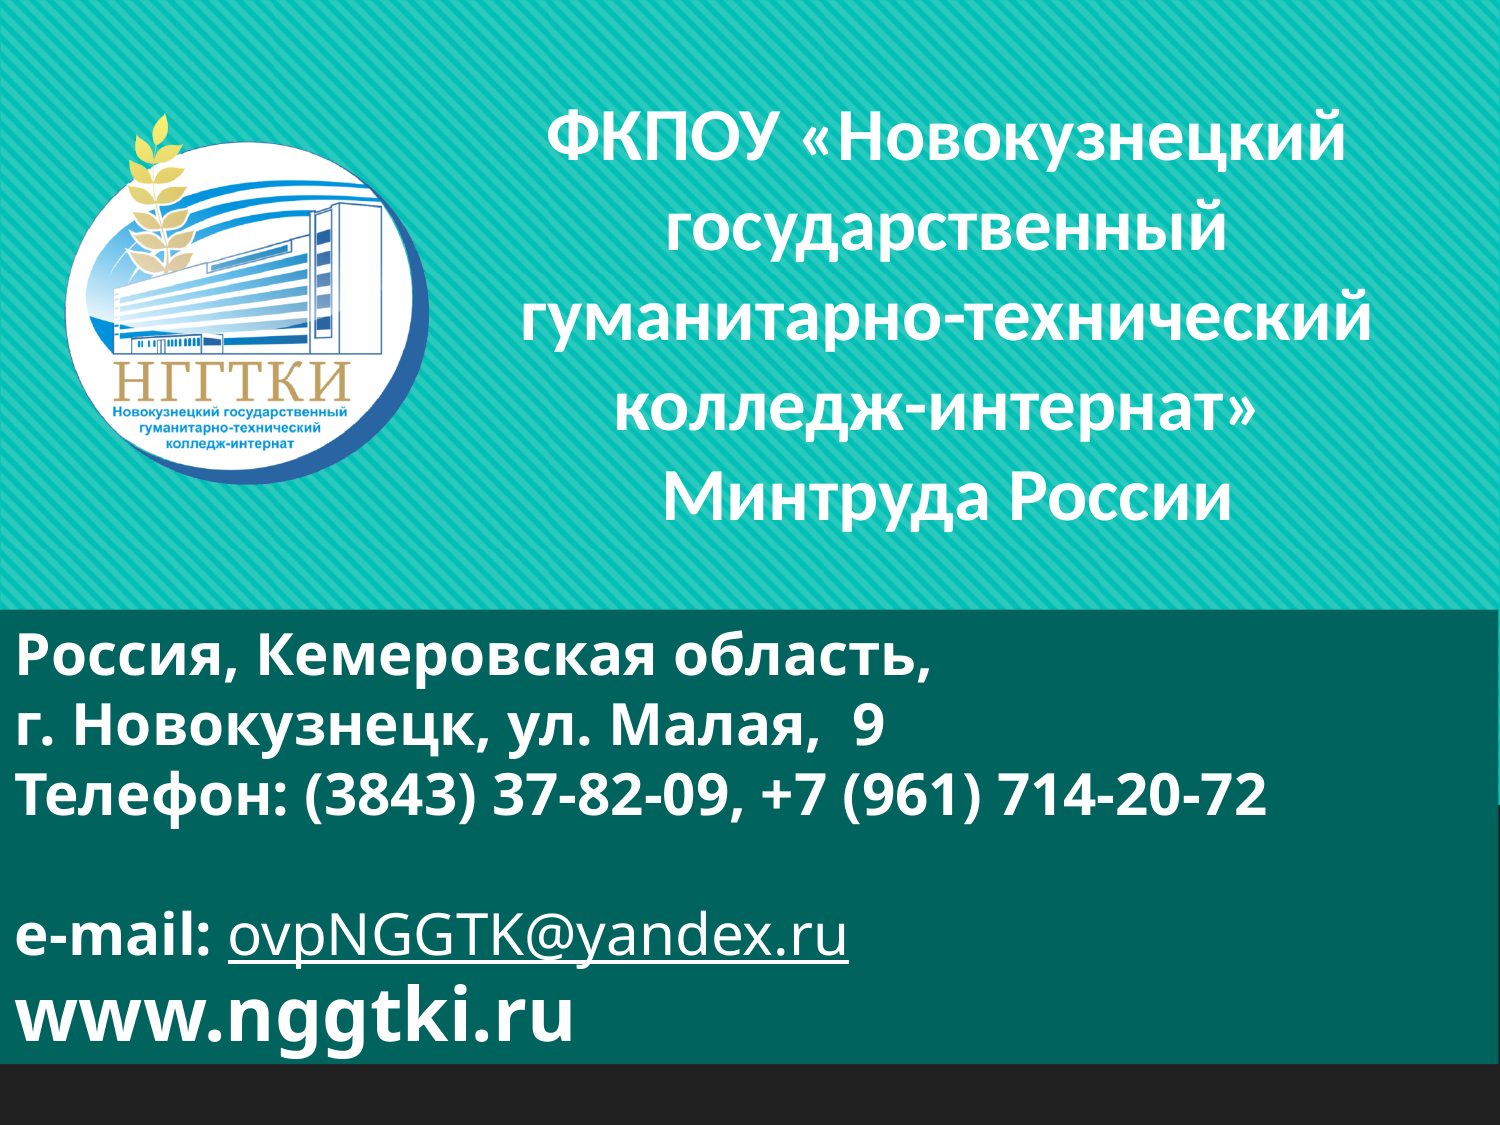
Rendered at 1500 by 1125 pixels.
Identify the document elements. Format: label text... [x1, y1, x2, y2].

text_box ФКПОУ «Новокузнецкий государственный гуманитарно-технический колледж-интернат» Минтруда России [425, 78, 1471, 543]
picture [64, 113, 429, 485]
text_box Россия, Кемеровская область, г. Новокузнецк, ул. Малая, 9 Телефон: (3843) 37-82-09, +7 (961) 714-20-72 e-mail: ovpNGGTK@yandex.ru www.nggtki.ru [0, 609, 1499, 1065]
